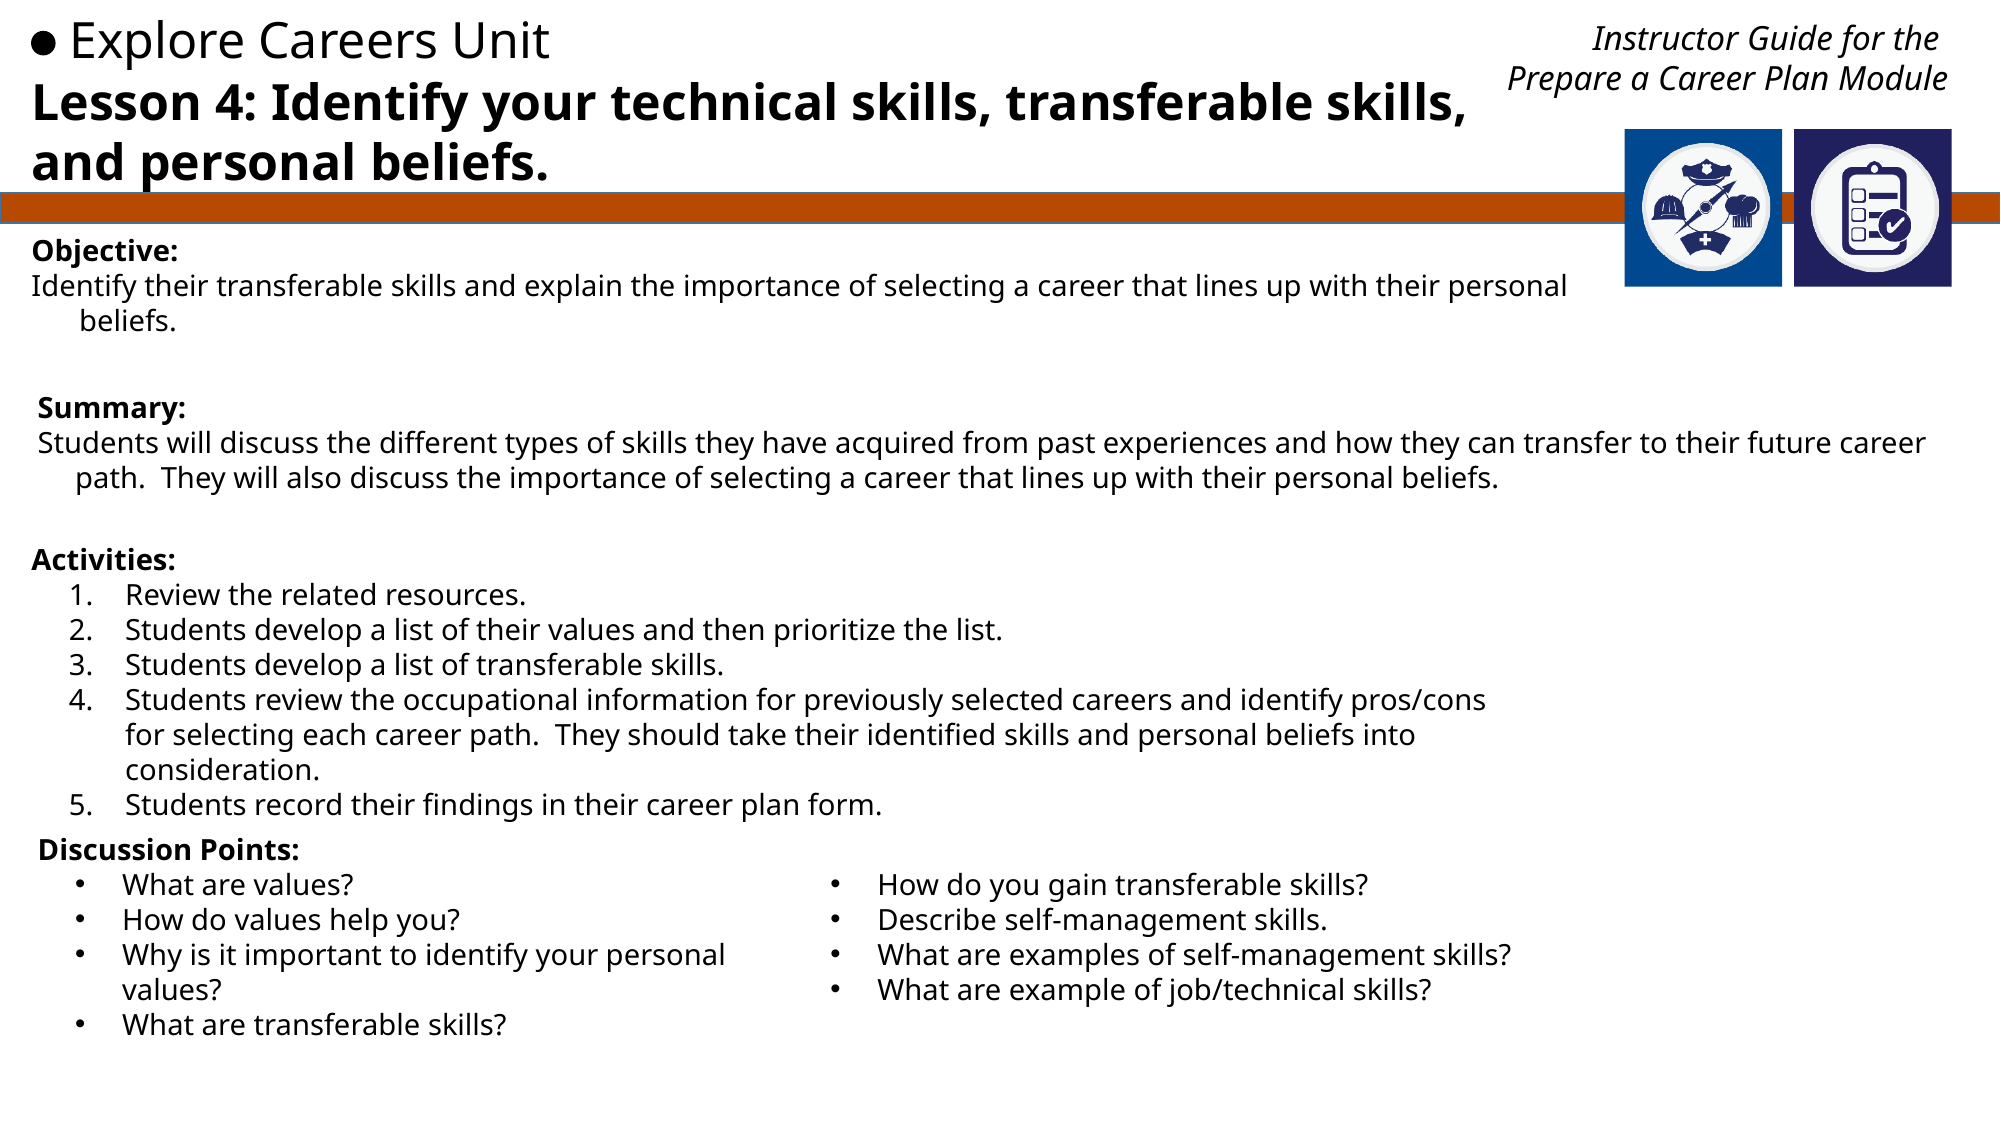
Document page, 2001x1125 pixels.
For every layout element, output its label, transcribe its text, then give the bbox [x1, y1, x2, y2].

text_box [0, 129, 2000, 287]
text_box [31, 30, 56, 56]
text_box Activities: Review the related resources. Students develop a list of their values and then prioritize the list. Students develop a list of transferable skills. Students review the occupational information for previously selected careers and identify pros/cons for selecting each career path. They should take their identified skills and personal beliefs into consideration. Students record their findings in their career plan form. [16, 534, 1530, 829]
text_box Objective: Identify their transferable skills and explain the importance of selecting a career that lines up with their personal beliefs. [16, 287, 1681, 345]
text_box Summary: Students will discuss the different types of skills they have acquired from past experiences and how they can transfer to their future career path. They will also discuss the importance of selecting a career that lines up with their personal beliefs. [22, 382, 1982, 502]
text_box Instructor Guide for the Prepare a Career Plan Module [1397, 9, 1964, 105]
text_box Lesson 4: Identify your technical skills, transferable skills, and personal beliefs. [16, 62, 1513, 129]
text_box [22, 824, 1529, 1052]
text_box Explore Careers Unit [54, 1, 1620, 76]
